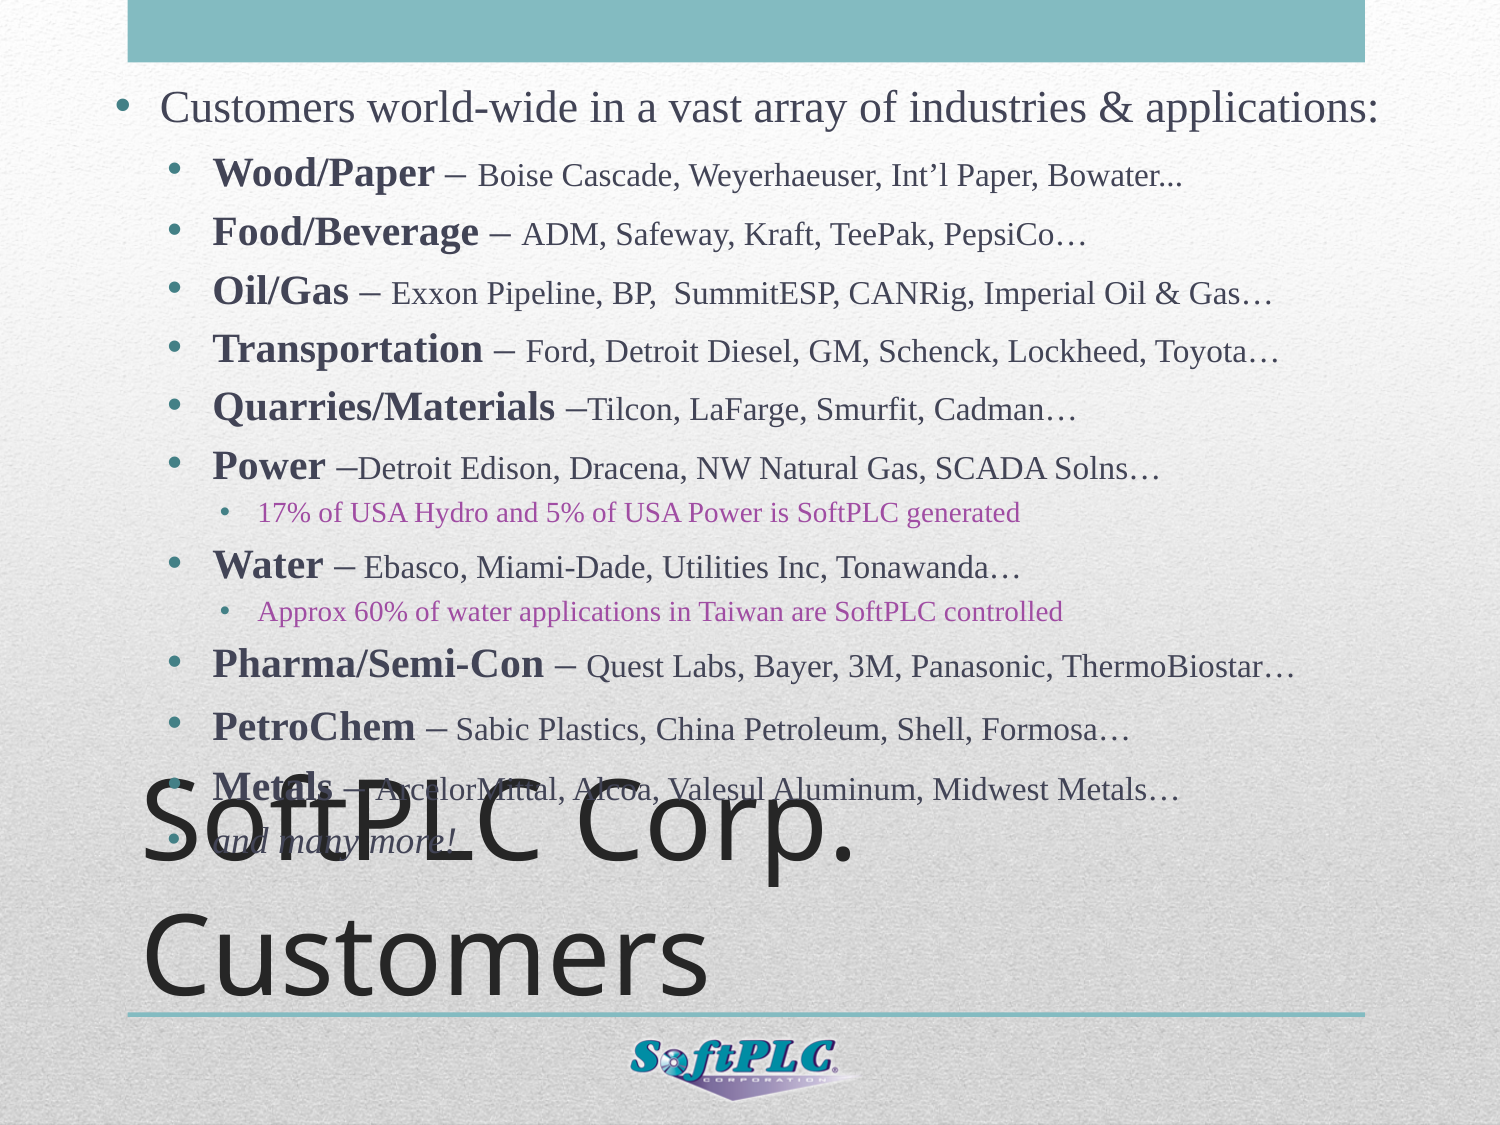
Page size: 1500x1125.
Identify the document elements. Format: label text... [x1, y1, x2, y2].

list Customers world-wide in a vast array of industries & applications: Wood/Paper – Boise Cascade, Weyerhaeuser, Int’l Paper, Bowater... Food/Beverage – ADM, Safeway, Kraft, TeePak, PepsiCo… Oil/Gas – Exxon Pipeline, BP, SummitESP, CANRig, Imperial Oil & Gas… Transportation – Ford, Detroit Diesel, GM, Schenck, Lockheed, Toyota… Quarries/Materials –Tilcon, LaFarge, Smurfit, Cadman… Power –Detroit Edison, Dracena, NW Natural Gas, SCADA Solns… 17% of USA Hydro and 5% of USA Power is SoftPLC generated Water – Ebasco, Miami-Dade, Utilities Inc, Tonawanda… Approx 60% of water applications in Taiwan are SoftPLC controlled Pharma/Semi-Con – Quest Labs, Bayer, 3M, Panasonic, ThermoBiostar… PetroChem – Sabic Plastics, China Petroleum, Shell, Formosa… Metals – ArcelorMittal, Alcoa, Valesul Aluminum, Midwest Metals… and many more! [99, 75, 1413, 863]
title SoftPLC Corp. Customers [125, 900, 1438, 1025]
picture [596, 1031, 897, 1110]
